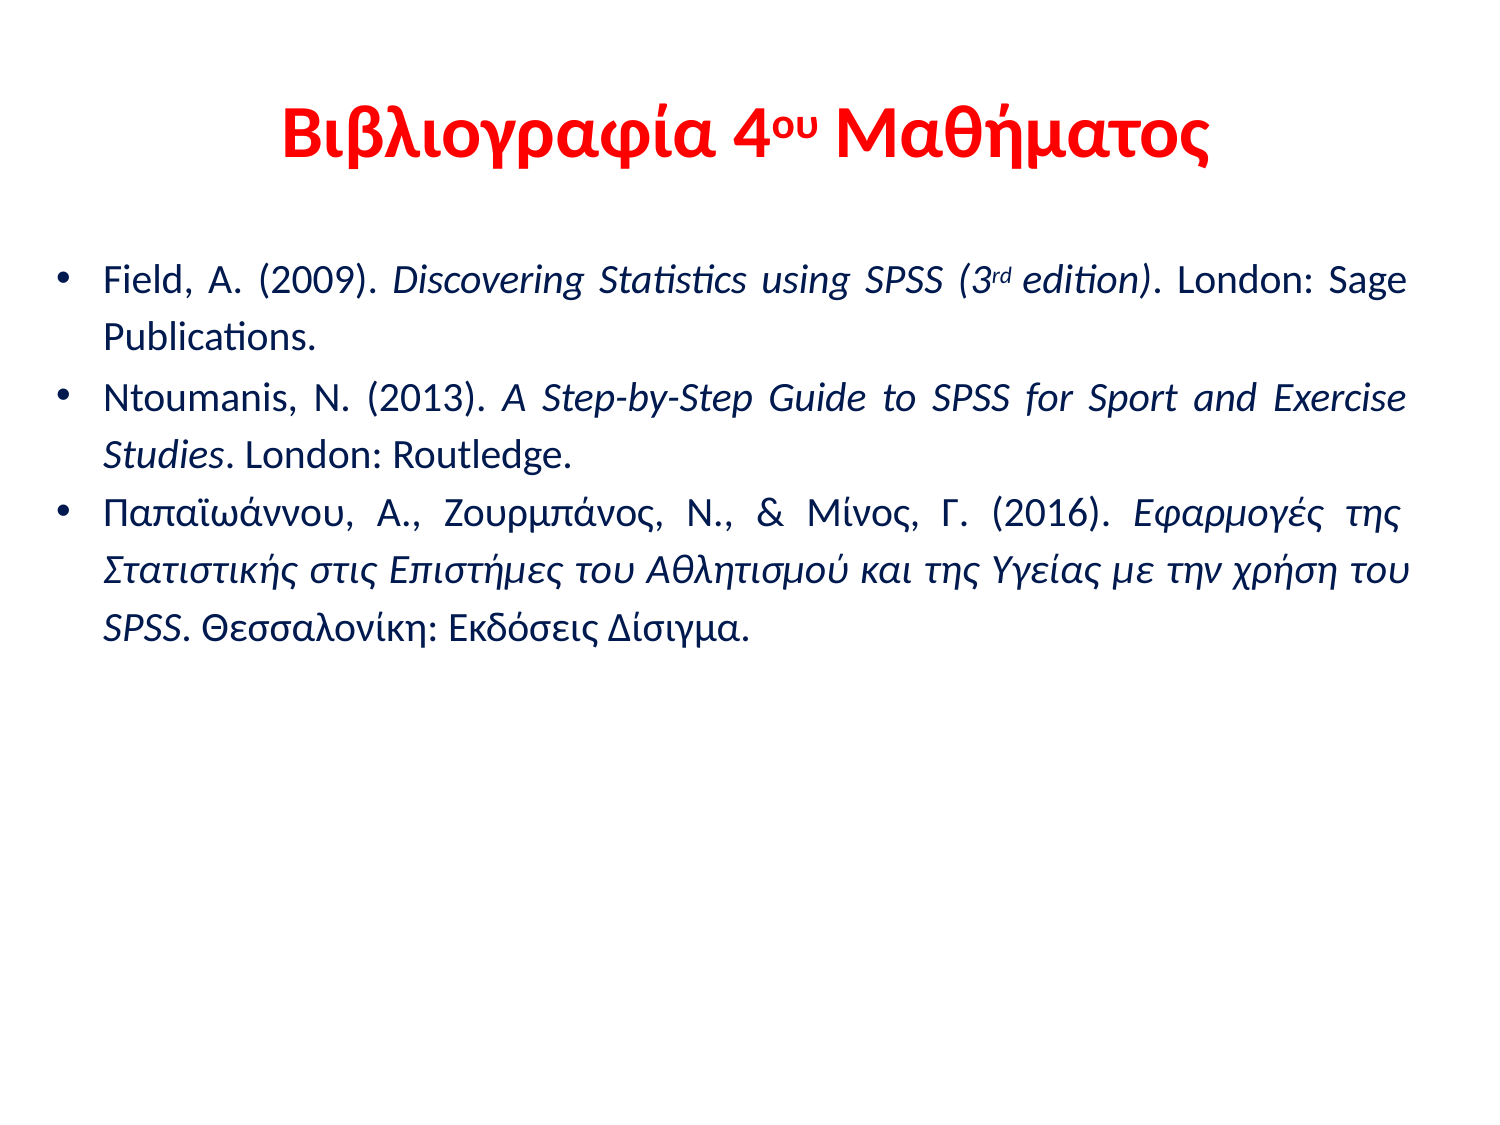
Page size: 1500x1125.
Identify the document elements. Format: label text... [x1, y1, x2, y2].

title Βιβλιογραφία 4ου Μαθήματος [270, 80, 1229, 243]
text_box Field, A. (2009). Discovering Statistics using SPSS (3rd edition). London: Sage Publications. Ntoumanis, N. (2013). A Step-by-Step Guide to SPSS for Sport and Exercise Studies. London: Routledge. Παπαϊωάννου, Α., Ζουρμπάνος, Ν., & Μίνος, Γ. (2016). Εφαρμογές της Στατιστικής στις Επιστήμες του Αθλητισμού και της Υγείας με την χρήση του SPSS. Θεσσαλονίκη: Εκδόσεις Δίσιγμα. [45, 243, 1433, 650]
